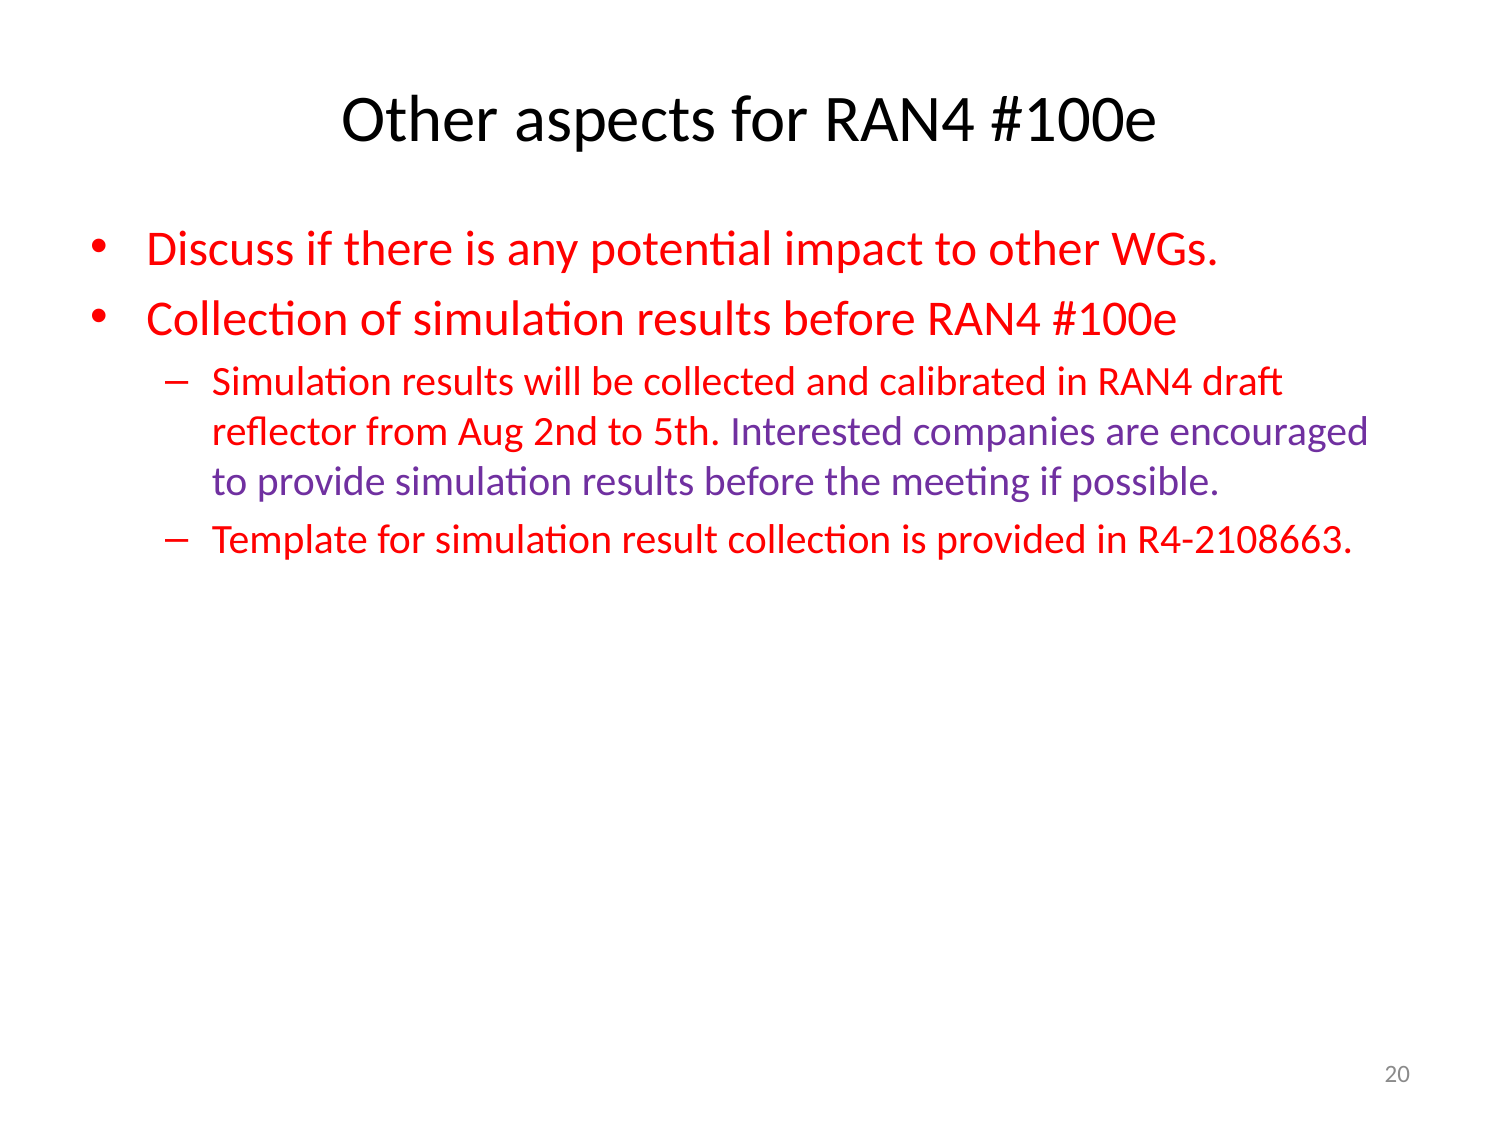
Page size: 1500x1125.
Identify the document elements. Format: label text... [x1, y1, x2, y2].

title Other aspects for RAN4 #100e [75, 45, 1425, 185]
slide_number 20 [1074, 1042, 1425, 1103]
list Discuss if there is any potential impact to other WGs. Collection of simulation results before RAN4 #100e Simulation results will be collected and calibrated in RAN4 draft reflector from Aug 2nd to 5th. Interested companies are encouraged to provide simulation results before the meeting if possible. Template for simulation result collection is provided in R4-2108663. [75, 208, 1425, 982]
